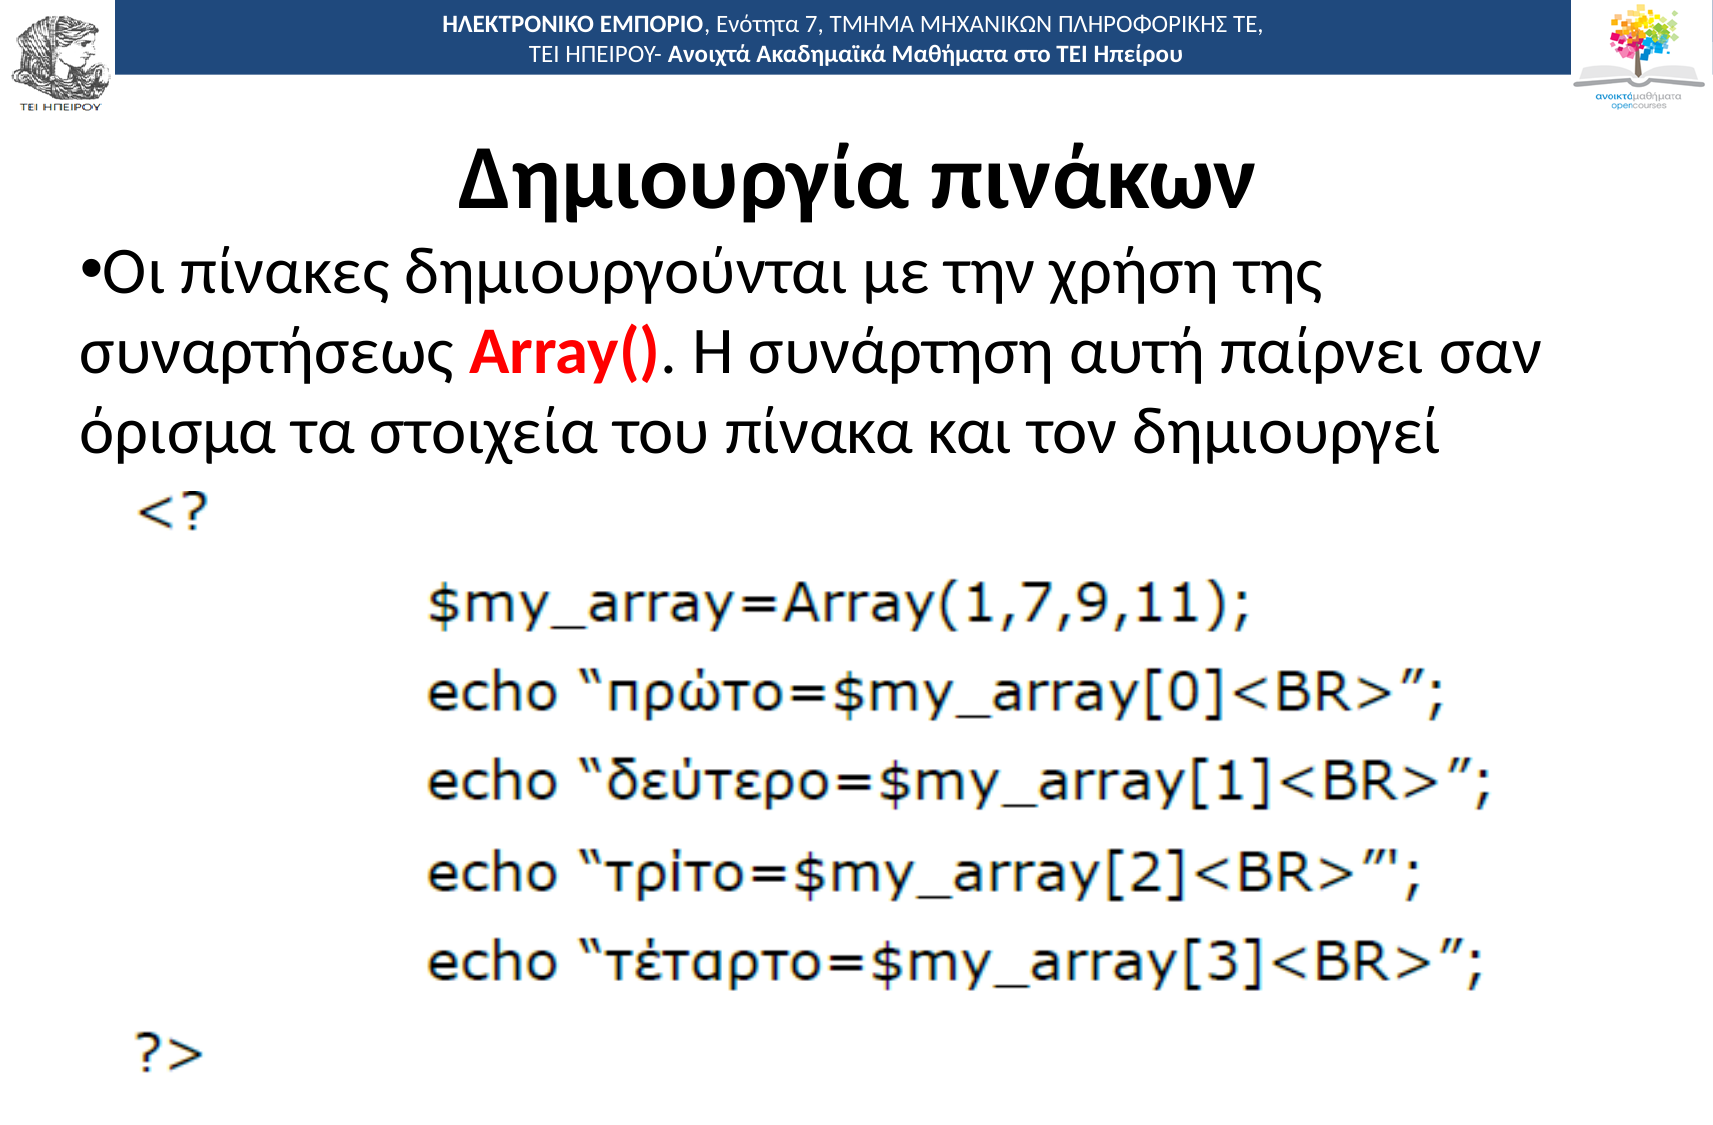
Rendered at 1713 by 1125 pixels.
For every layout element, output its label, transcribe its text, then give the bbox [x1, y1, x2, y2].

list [1570, 0, 1713, 114]
picture [0, 0, 115, 114]
picture [88, 491, 1593, 1075]
text_box Οι πίνακες δημιουργούνται με την χρήση της συναρτήσεως Array(). Η συνάρτηση αυτή παίρνει σαν όρισμα τα στοιχεία του πίνακα και τον δημιουργεί [64, 219, 1672, 475]
title Δημιουργία πινάκων [87, 78, 1629, 219]
text_box ΗΛΕΚΤΡΟΝΙΚΟ ΕΜΠΟΡΙΟ, Ενότητα 7, ΤΜΗΜΑ ΜΗΧΑΝΙΚΩΝ ΠΛΗΡΟΦΟΡΙΚΗΣ ΤΕ, ΤΕΙ ΗΠΕΙΡΟΥ- Ανοιχτά Ακαδημαϊκά Μαθήματα στο ΤΕΙ Ηπείρου [116, 0, 1568, 75]
